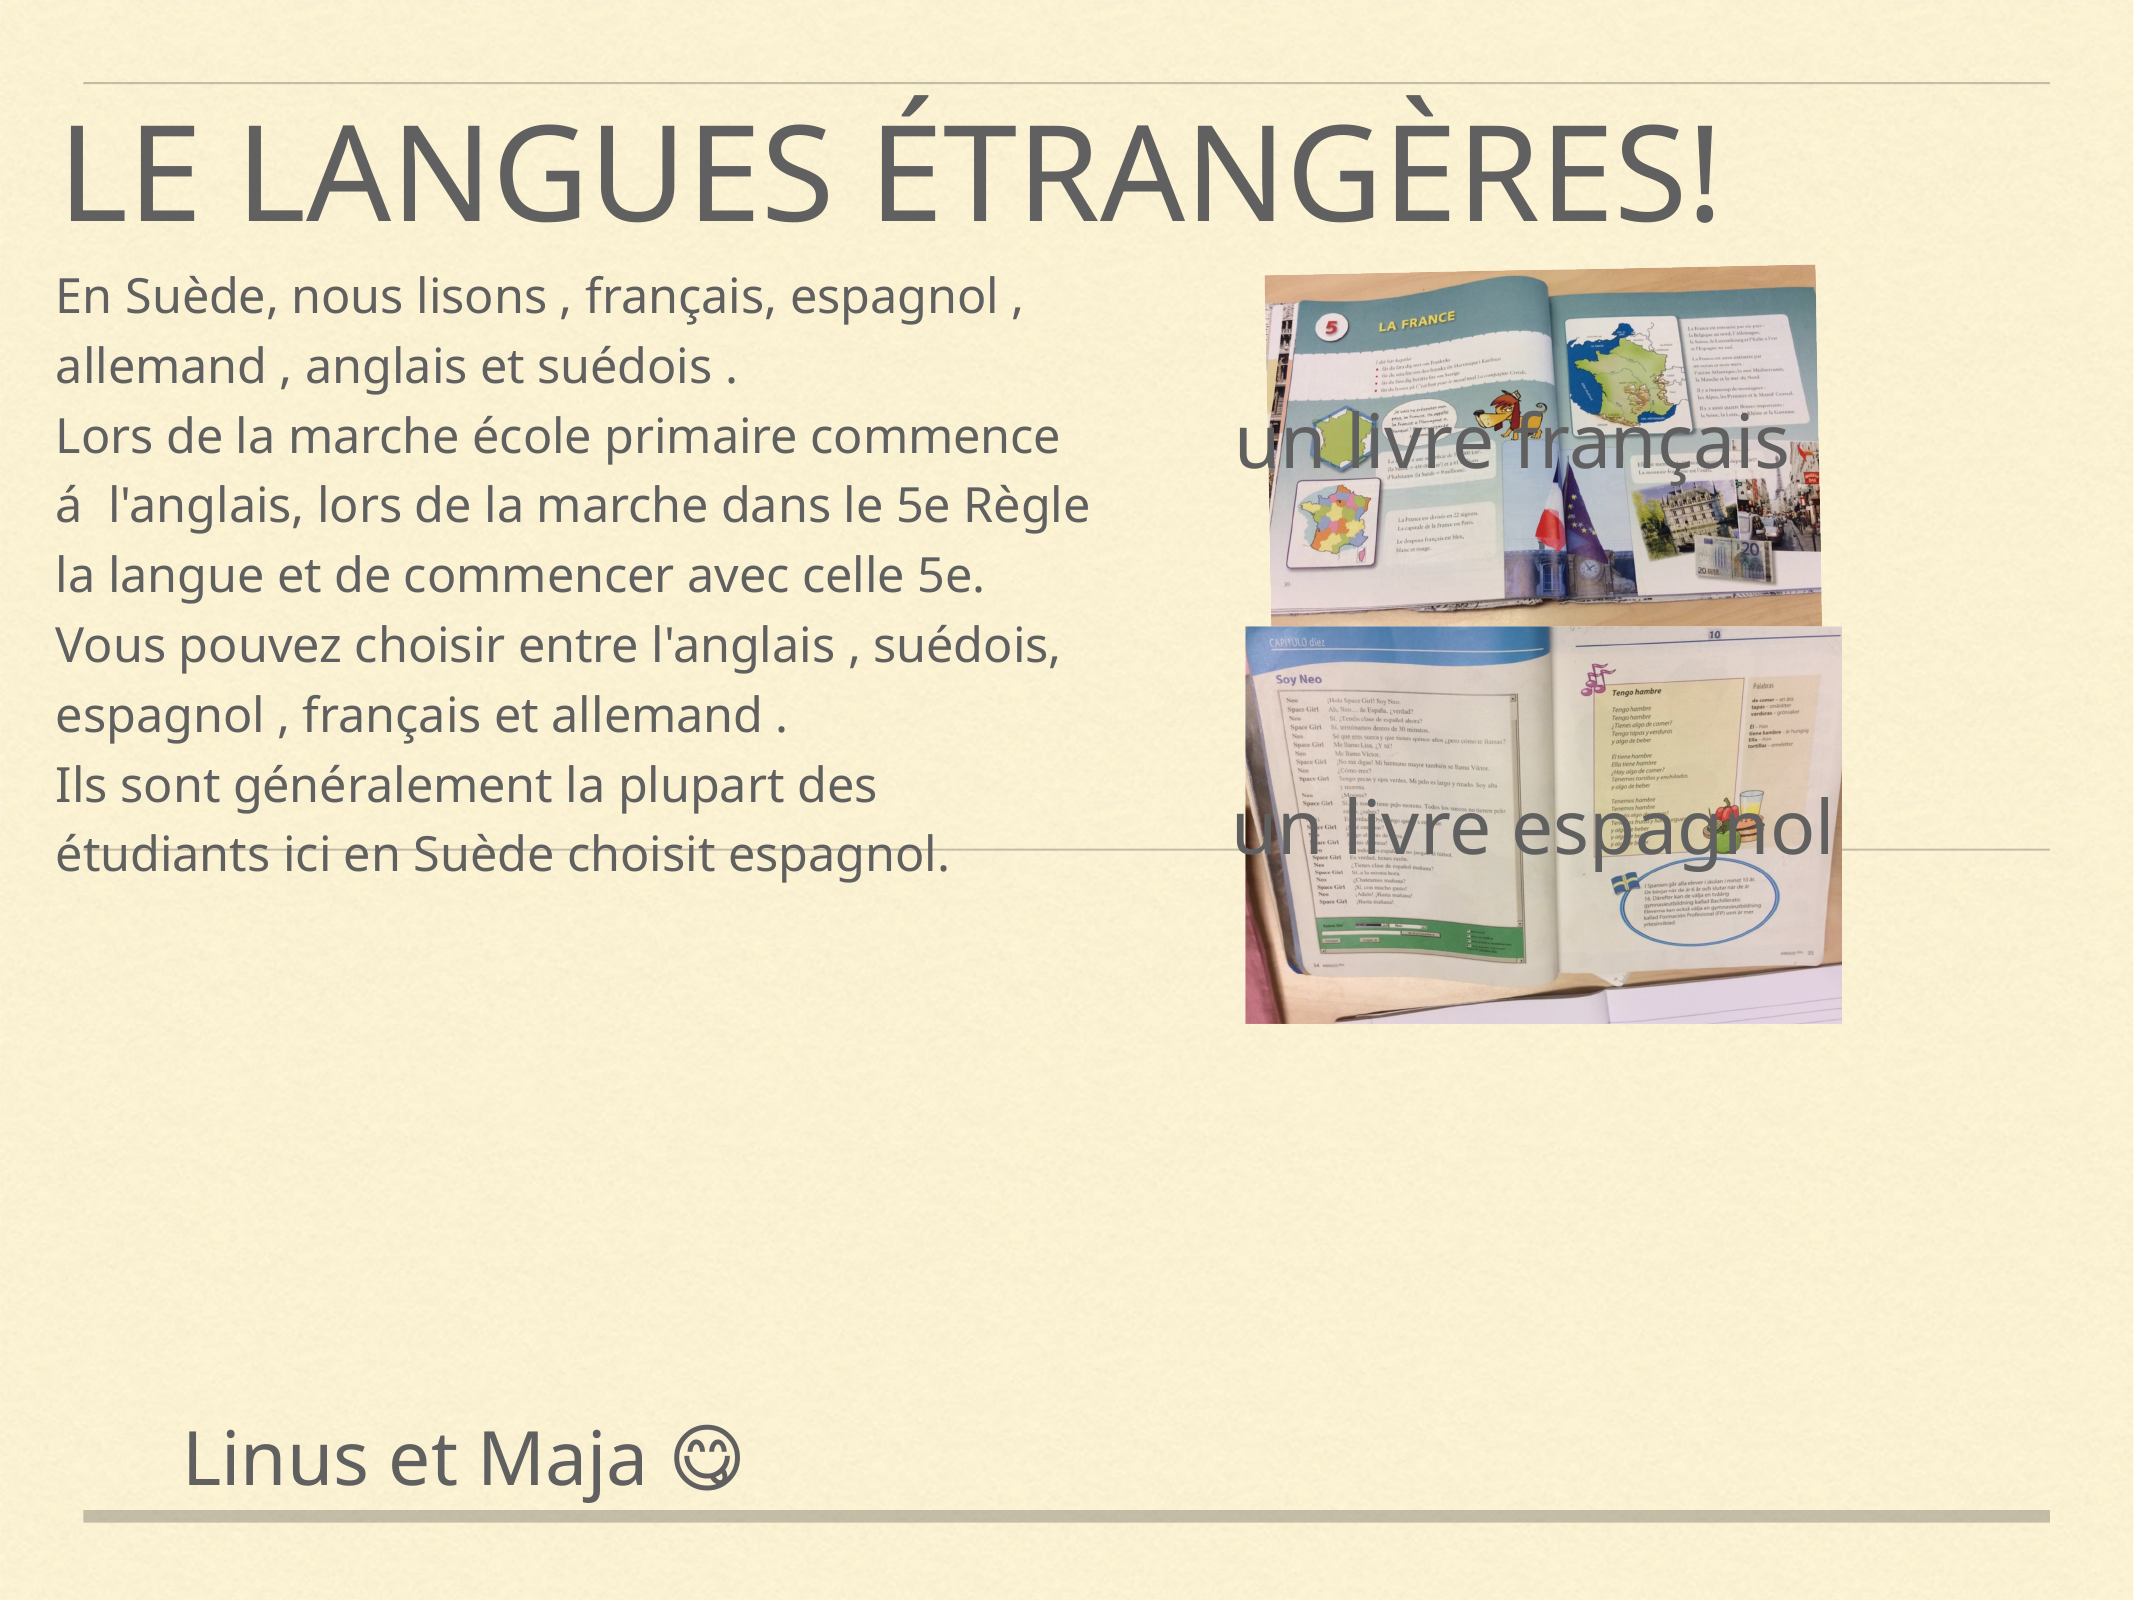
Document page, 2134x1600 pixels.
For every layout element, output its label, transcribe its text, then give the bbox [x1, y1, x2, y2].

title Le langues étrangères! [57, 0, 2026, 251]
text_box un livre espagnol [1742, 771, 1863, 879]
text_box un livre français [1727, 384, 1819, 492]
picture [0, 0, 2134, 1600]
text_box un livre français [1225, 384, 1359, 492]
text_box Linus et Maja 😋 [84, 1401, 844, 1509]
text_box un livre espagnol [1223, 771, 1343, 879]
list En Suède, nous lisons , français, espagnol , allemand , anglais et suédois . Lors de la marche école primaire commence á l'anglais, lors de la marche dans le 5e Règle la langue et de commencer avec celle 5e. Vous pouvez choisir entre l'anglais , suédois, espagnol , français et allemand . Ils sont généralement la plupart des étudiants ici en Suède choisit espagnol. [55, 252, 1100, 888]
